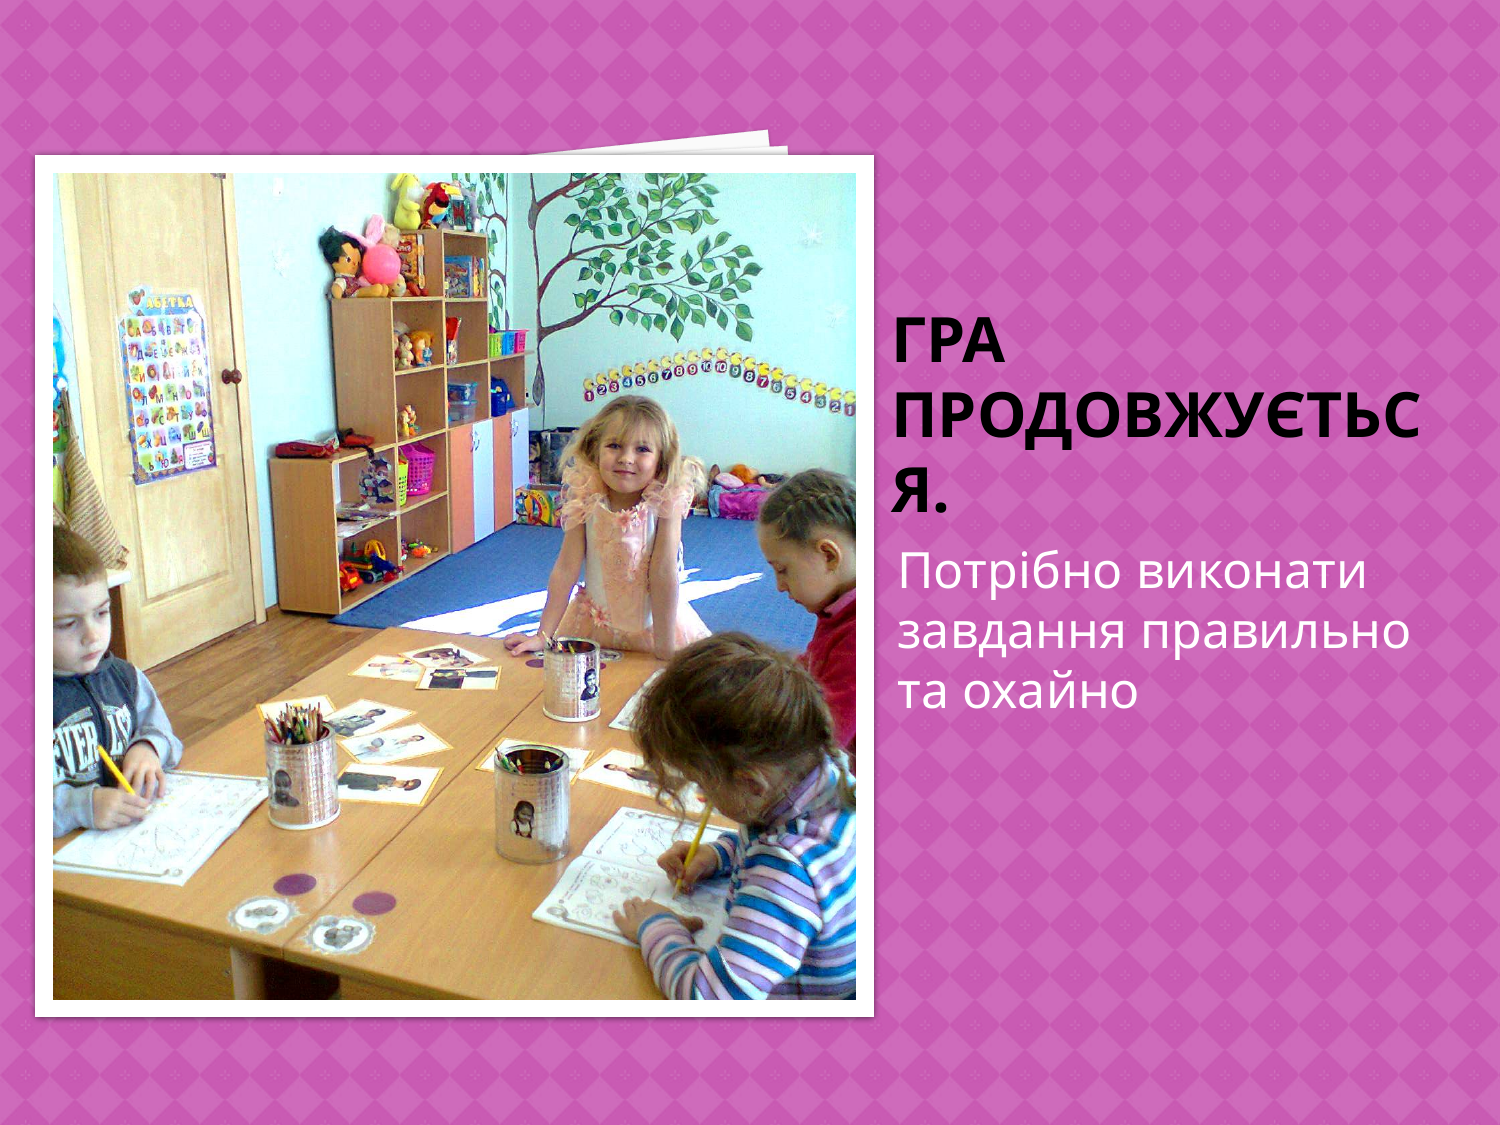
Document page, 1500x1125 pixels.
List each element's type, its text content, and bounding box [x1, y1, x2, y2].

title Гра продовжується. [884, 187, 1447, 525]
picture [52, 172, 857, 1000]
list Потрібно виконати завдання правильно та охайно [884, 538, 1447, 854]
